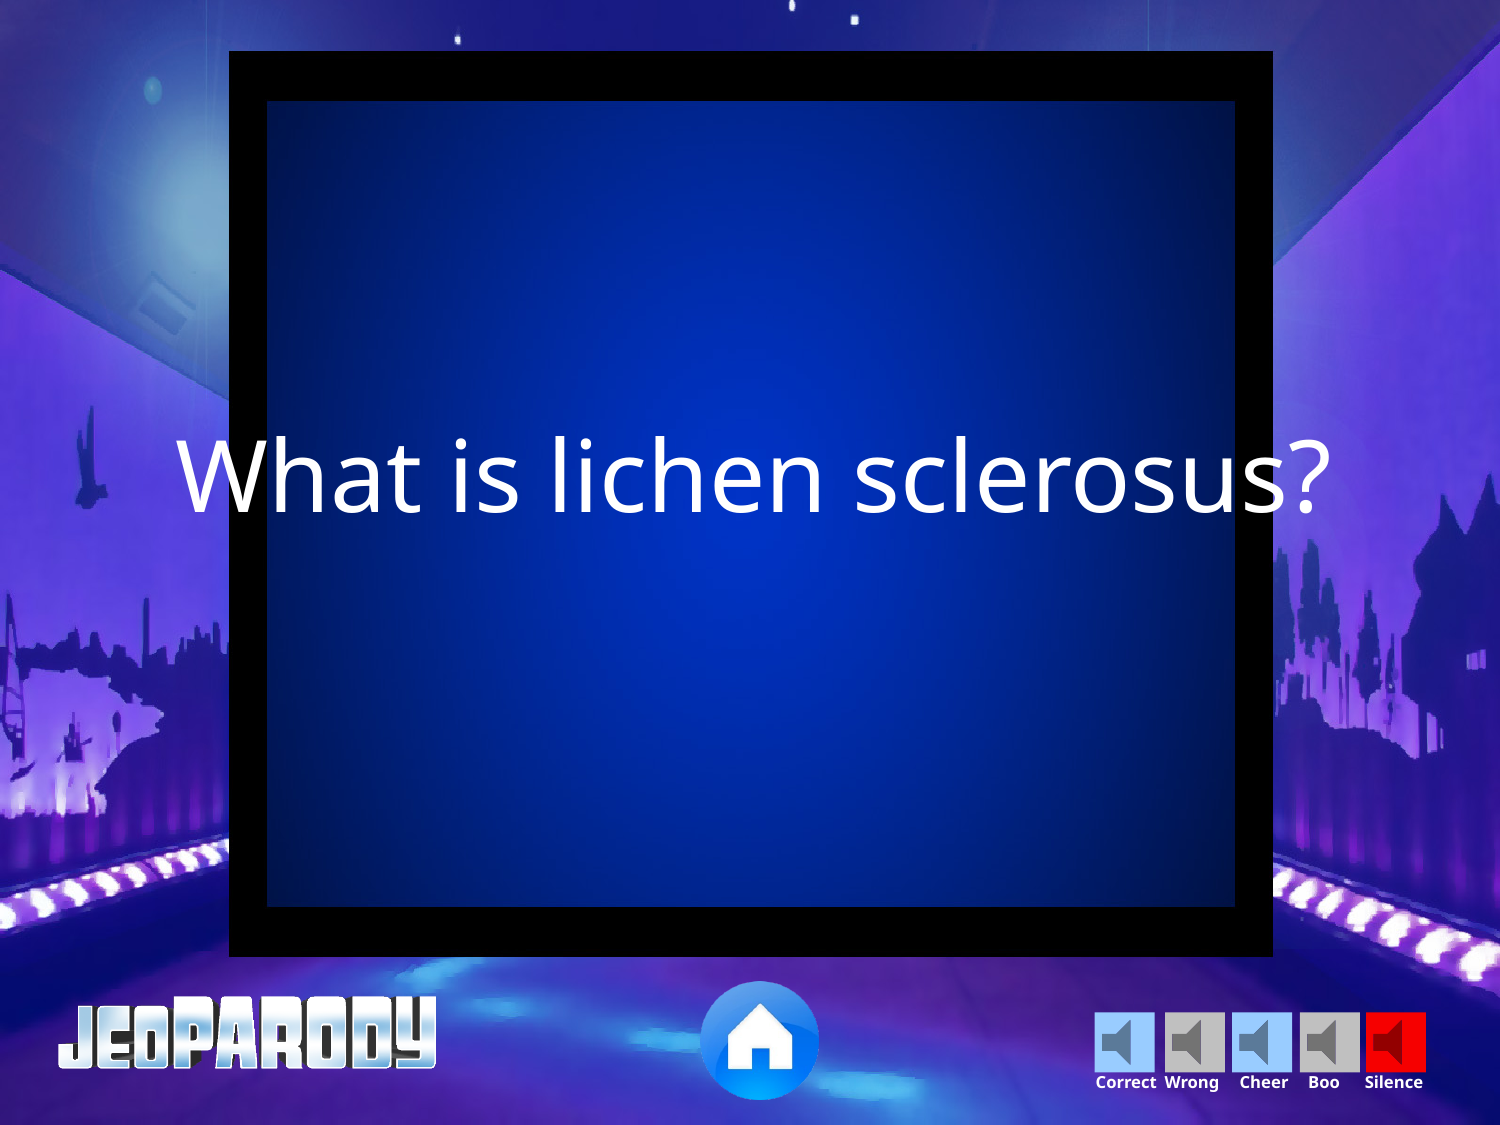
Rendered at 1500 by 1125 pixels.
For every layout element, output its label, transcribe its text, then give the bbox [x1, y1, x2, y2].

text_box What is lichen sclerosus? [133, 404, 1375, 540]
picture [0, 0, 1500, 1125]
